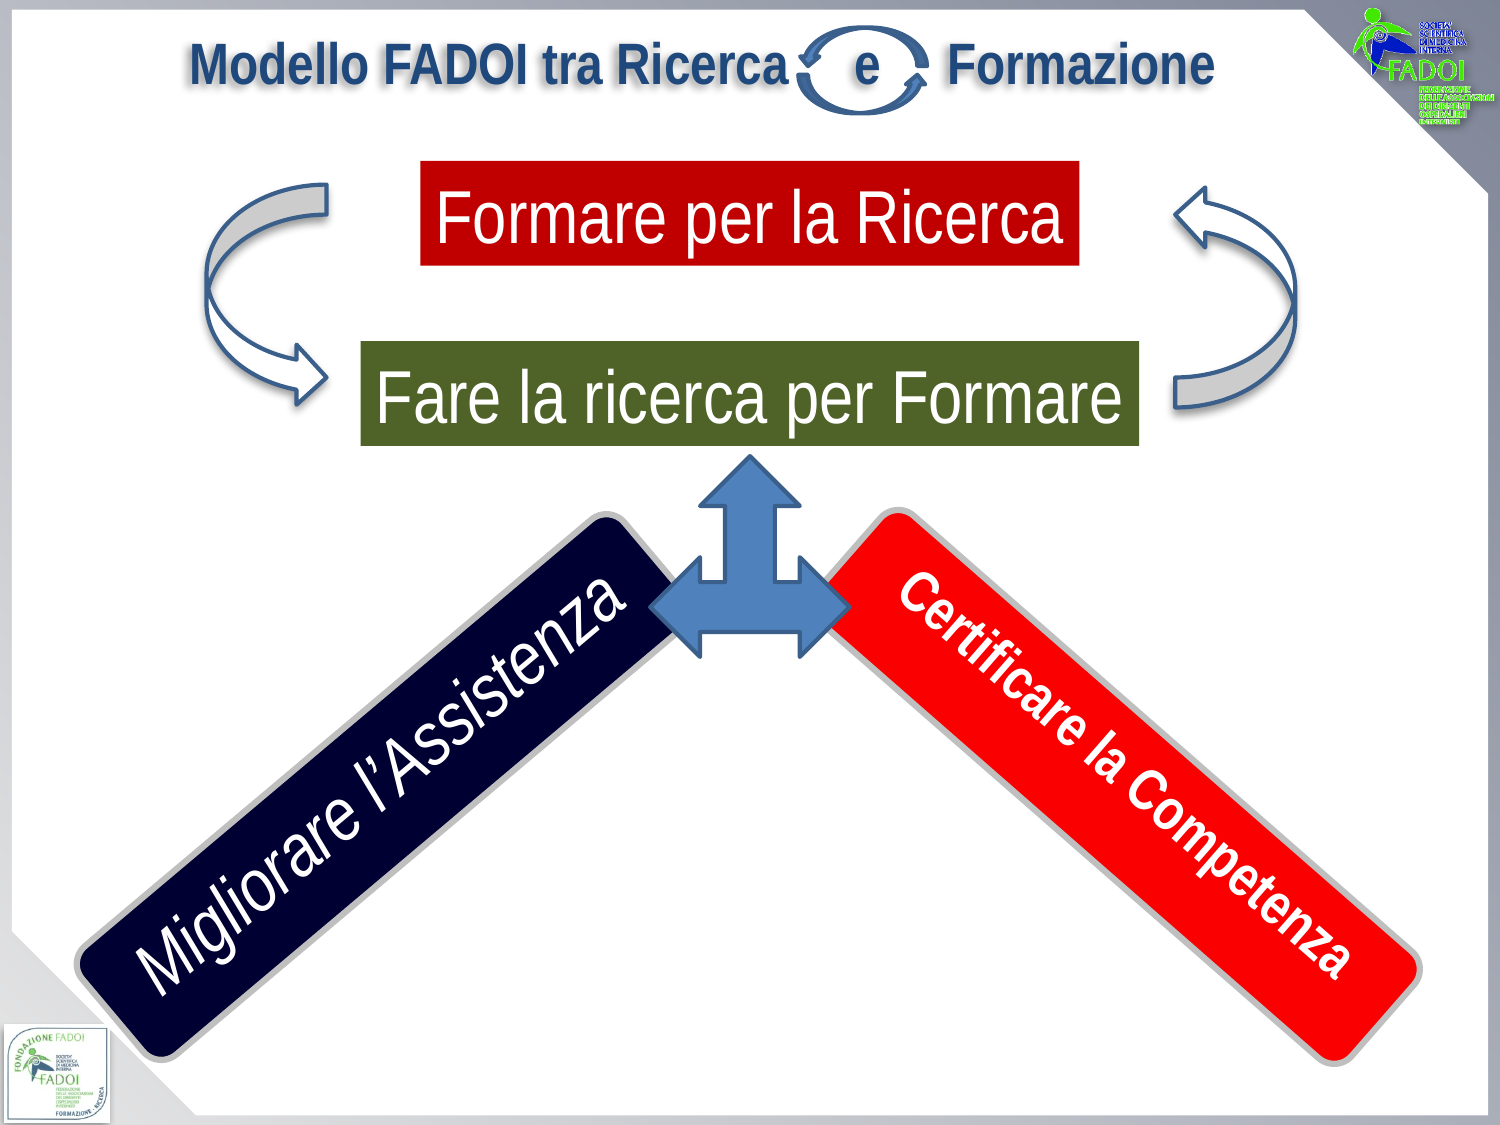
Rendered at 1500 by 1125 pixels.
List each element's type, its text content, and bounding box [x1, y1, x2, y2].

text_box Migliorare l’Assistenza [76, 514, 675, 1060]
text_box [648, 454, 852, 659]
text_box Fare la ricerca per Formare [360, 341, 1140, 446]
picture [4, 1024, 110, 1123]
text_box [135, 18, 1270, 114]
text_box [1173, 185, 1298, 410]
picture [1352, 7, 1495, 125]
text_box Certificare la Competenza [826, 510, 1420, 1064]
text_box [204, 182, 329, 407]
text_box Formare per la Ricerca [420, 160, 1080, 266]
